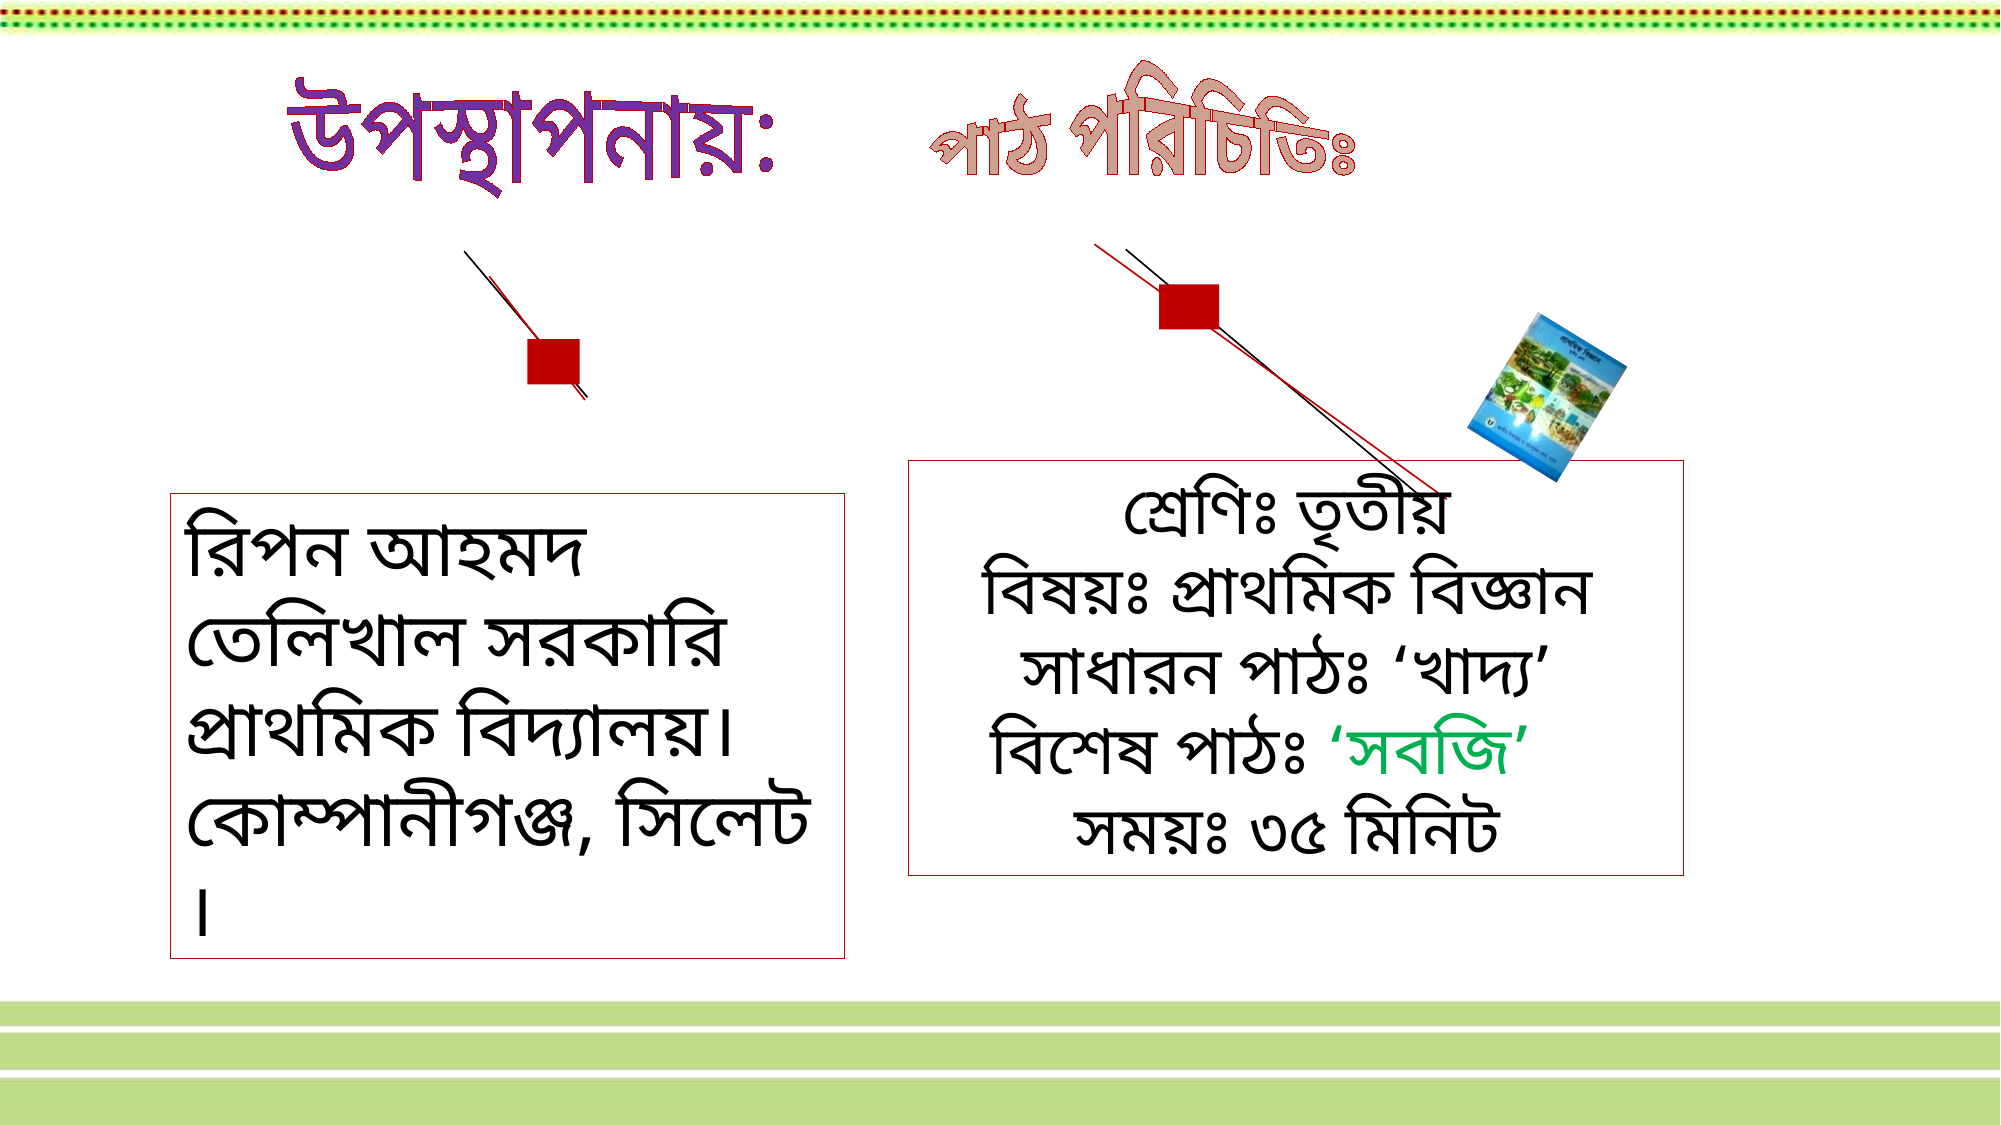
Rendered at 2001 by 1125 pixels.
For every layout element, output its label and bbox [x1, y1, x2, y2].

text_box [452, 262, 600, 387]
text_box [474, 289, 600, 387]
picture [0, 0, 2000, 1125]
text_box [1094, 243, 1447, 500]
